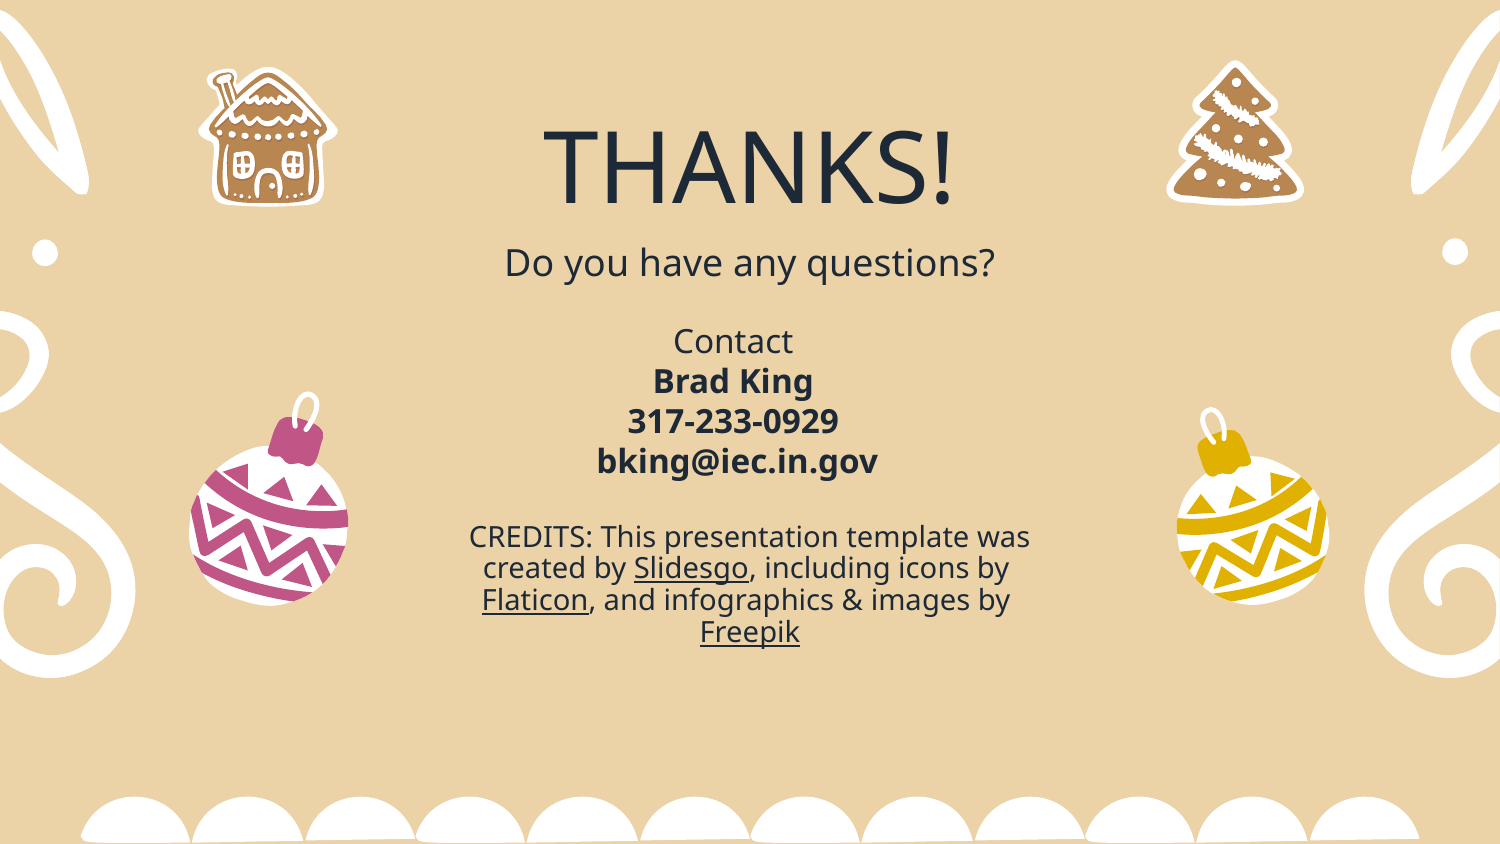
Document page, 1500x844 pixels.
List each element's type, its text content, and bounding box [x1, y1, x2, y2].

subtitle Contact Brad King 317-233-0929 bking@iec.in.gov [330, 305, 1124, 485]
subtitle Do you have any questions? [458, 223, 1042, 305]
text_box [197, 66, 339, 207]
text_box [1164, 59, 1306, 206]
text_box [1175, 406, 1330, 606]
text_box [188, 391, 349, 607]
title THANKS! [453, 88, 1047, 201]
